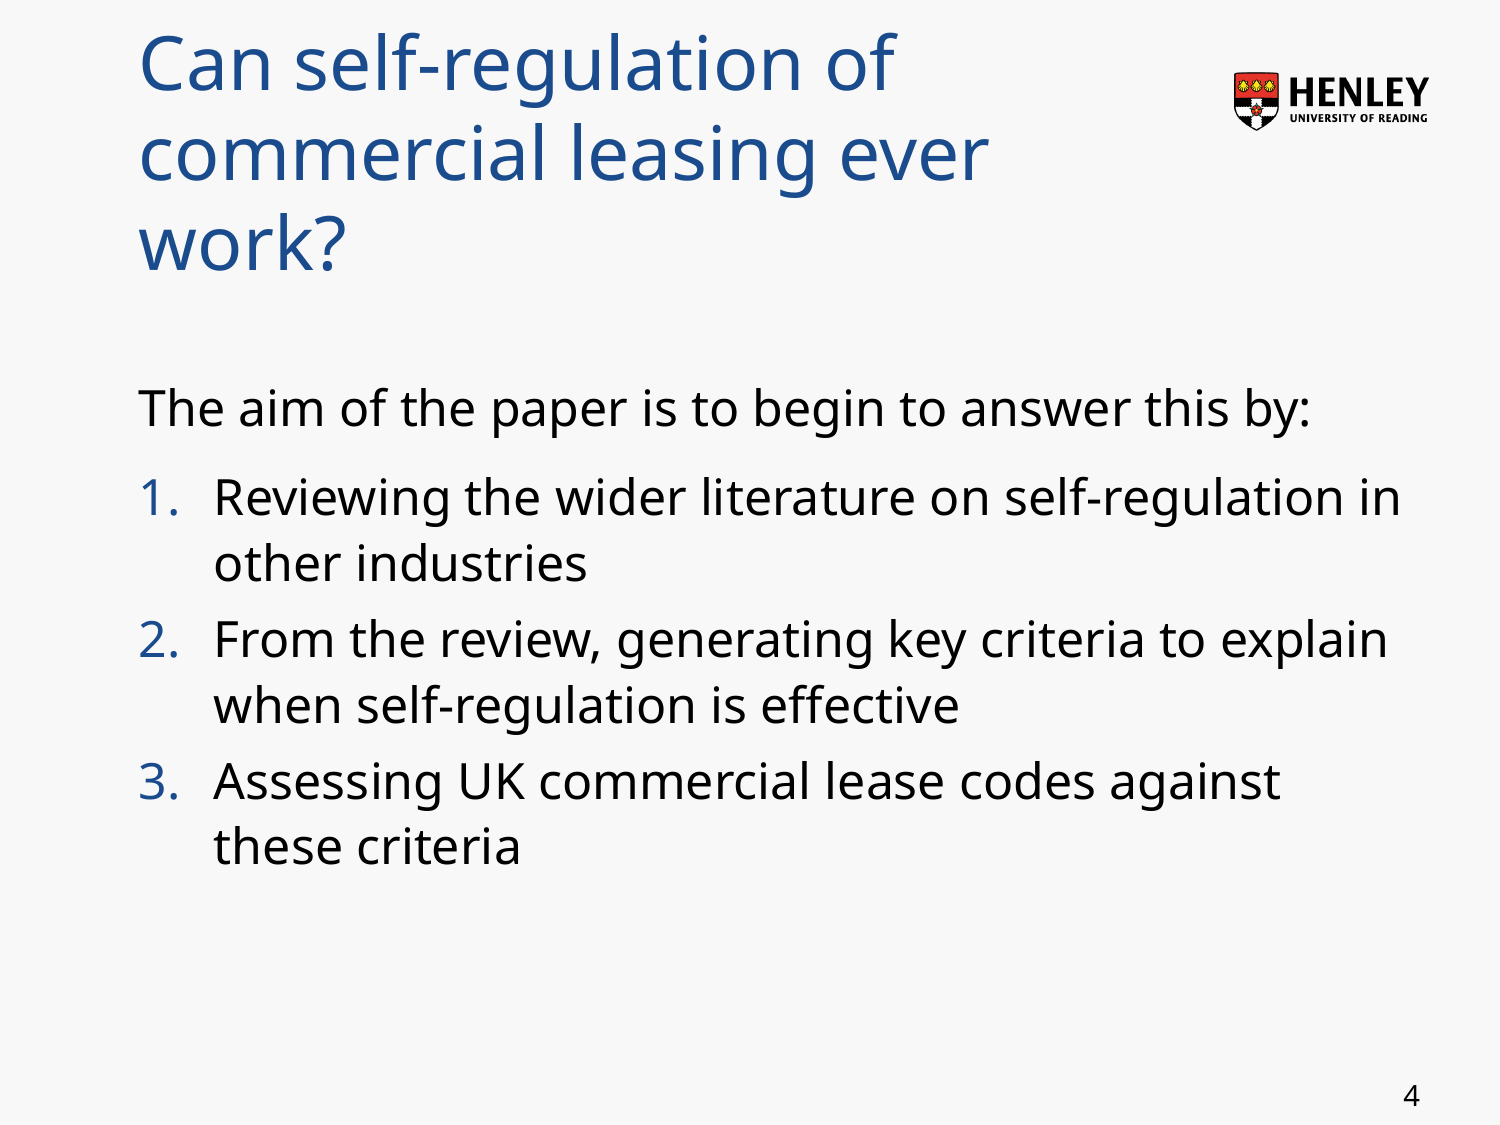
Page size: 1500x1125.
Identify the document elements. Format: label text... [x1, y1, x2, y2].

title Can self-regulation of commercial leasing ever work? [123, 105, 1141, 294]
picture [1234, 71, 1429, 136]
list The aim of the paper is to begin to answer this by: Reviewing the wider literature on self-regulation in other industries From the review, generating key criteria to explain when self-regulation is effective Assessing UK commercial lease codes against these criteria [123, 363, 1426, 976]
slide_number 4 [1323, 1069, 1436, 1125]
